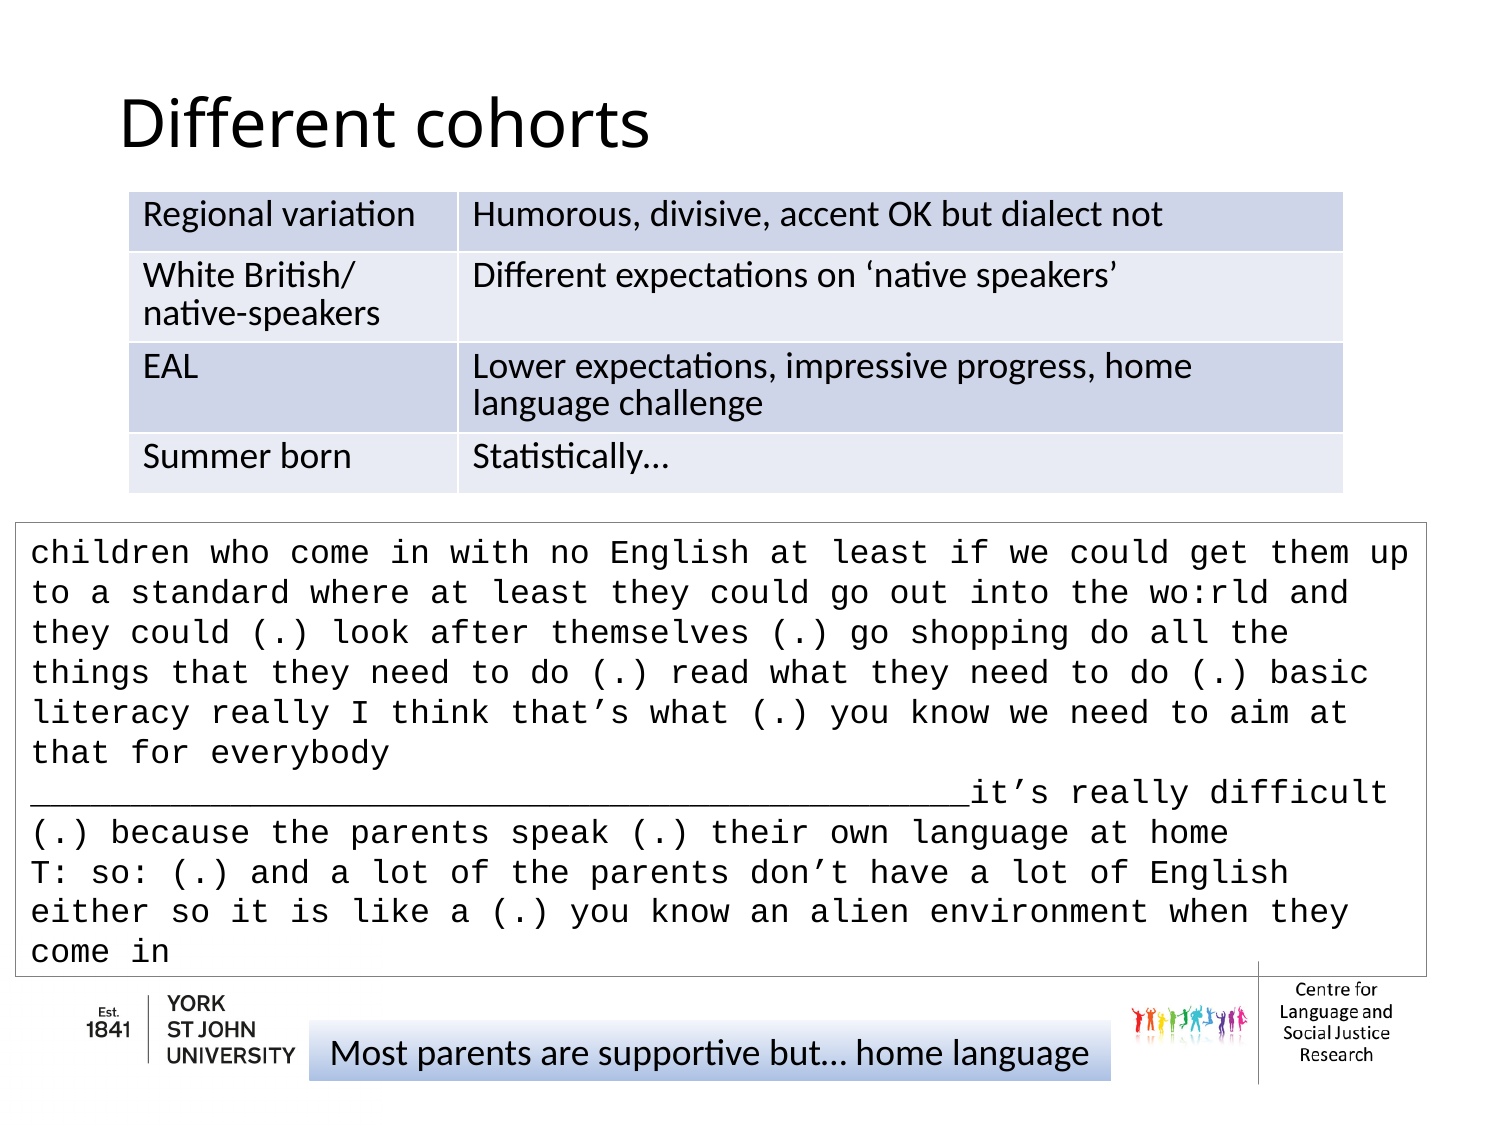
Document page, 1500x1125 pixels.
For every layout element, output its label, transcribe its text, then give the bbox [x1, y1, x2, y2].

text_box Most parents are supportive but… home language [309, 1020, 1111, 1081]
title Different cohorts [103, 59, 1397, 191]
table_header Regional variation [129, 192, 457, 251]
table_cell Lower expectations, impressive progress, home language challenge [459, 343, 1343, 432]
text_box children who come in with no English at least if we could get them up to a standard where at least they could go out into the wo:rld and they could (.) look after themselves (.) go shopping do all the things that they need to do (.) read what they need to do (.) basic literacy really I think that’s what (.) you know we need to aim at that for everybody _______________________________________________it’s really difficult (.) because the parents speak (.) their own language at home T: so: (.) and a lot of the parents don’t have a lot of English either so it is like a (.) you know an alien environment when they come in [15, 522, 1427, 977]
table_cell Summer born [129, 434, 457, 493]
table_header Humorous, divisive, accent OK but dialect not [459, 192, 1343, 251]
picture [0, 933, 382, 1125]
table_cell Statistically… [459, 434, 1343, 493]
picture [1093, 937, 1441, 1112]
table_cell White British/ native-speakers [129, 253, 457, 341]
table_cell Different expectations on ‘native speakers’ [459, 253, 1343, 341]
table_cell EAL [129, 343, 457, 432]
